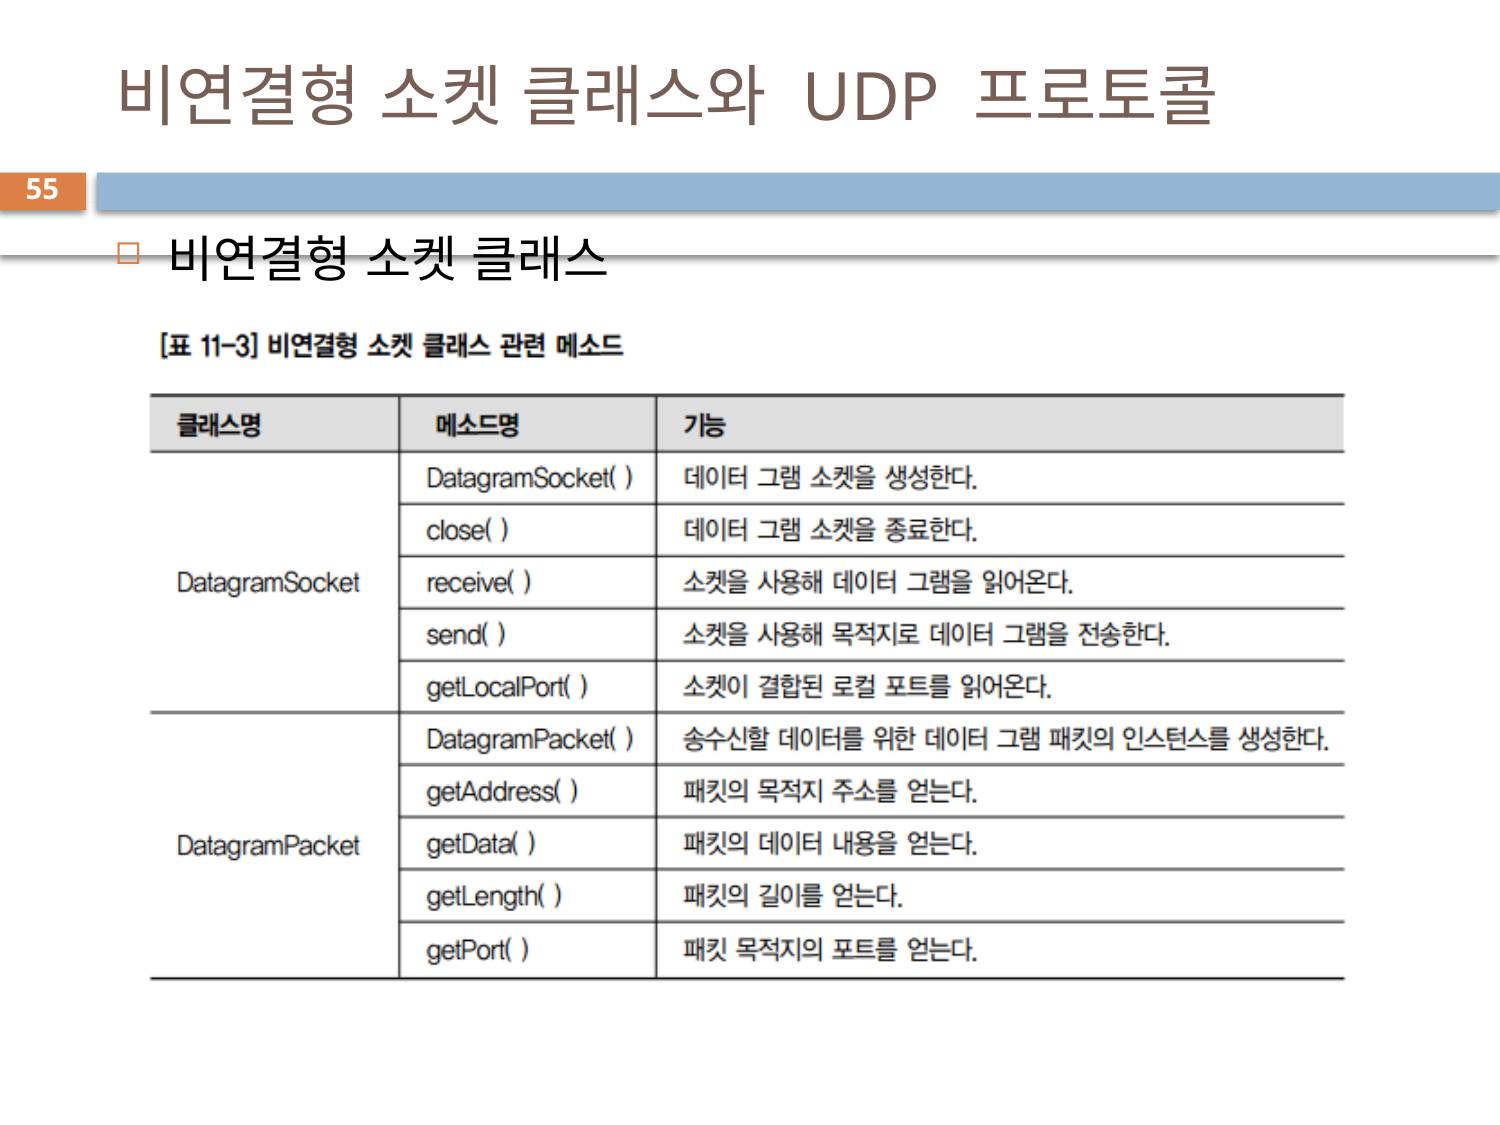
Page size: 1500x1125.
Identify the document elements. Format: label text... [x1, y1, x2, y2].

list 비연결형 소켓 클래스 [100, 219, 1438, 1047]
picture [123, 302, 1380, 1012]
slide_number 55 [0, 170, 87, 211]
title 비연결형 소켓 클래스와 UDP 프로토콜 [100, 37, 1438, 149]
